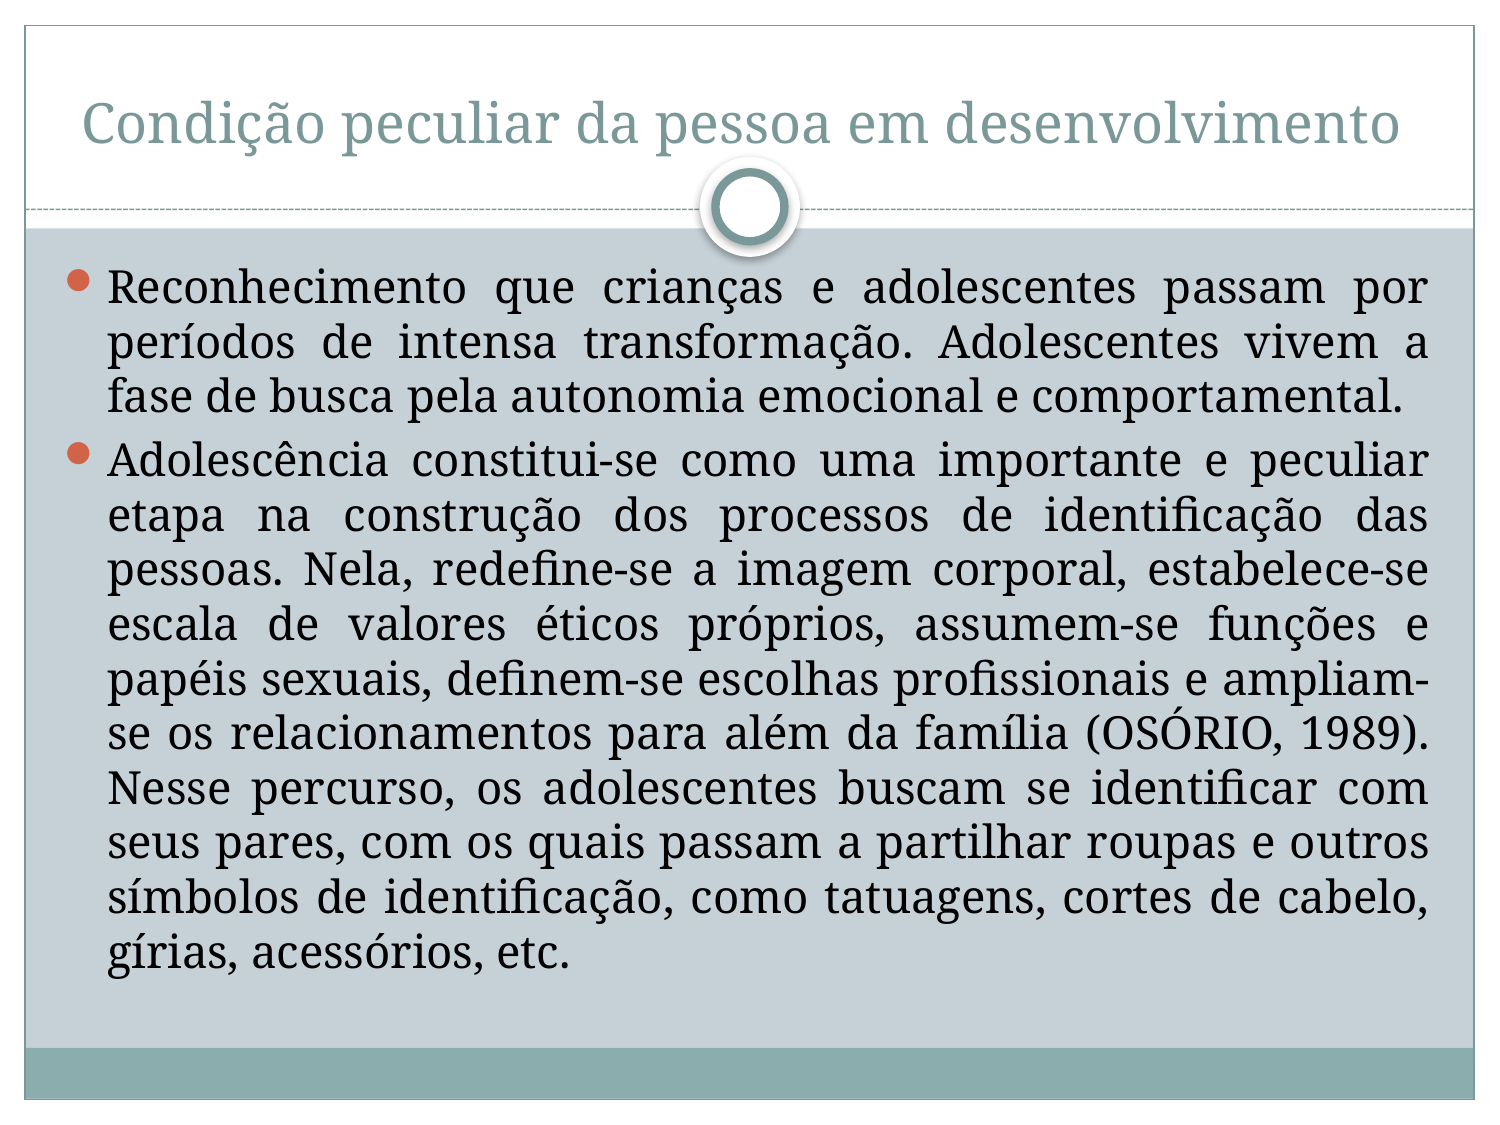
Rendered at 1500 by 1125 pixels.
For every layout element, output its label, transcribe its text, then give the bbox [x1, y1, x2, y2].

list Reconhecimento que crianças e adolescentes passam por períodos de intensa transformação. Adolescentes vivem a fase de busca pela autonomia emocional e comportamental. Adolescência constitui-se como uma importante e peculiar etapa na construção dos processos de identificação das pessoas. Nela, redefine-se a imagem corporal, estabelece-se escala de valores éticos próprios, assumem-se funções e papéis sexuais, definem-se escolhas profissionais e ampliam-se os relacionamentos para além da família (OSÓRIO, 1989). Nesse percurso, os adolescentes buscam se identificar com seus pares, com os quais passam a partilhar roupas e outros símbolos de identificação, como tatuagens, cortes de cabelo, gírias, acessórios, etc. [49, 250, 1445, 1001]
title Condição peculiar da pessoa em desenvolvimento [49, 37, 1450, 162]
